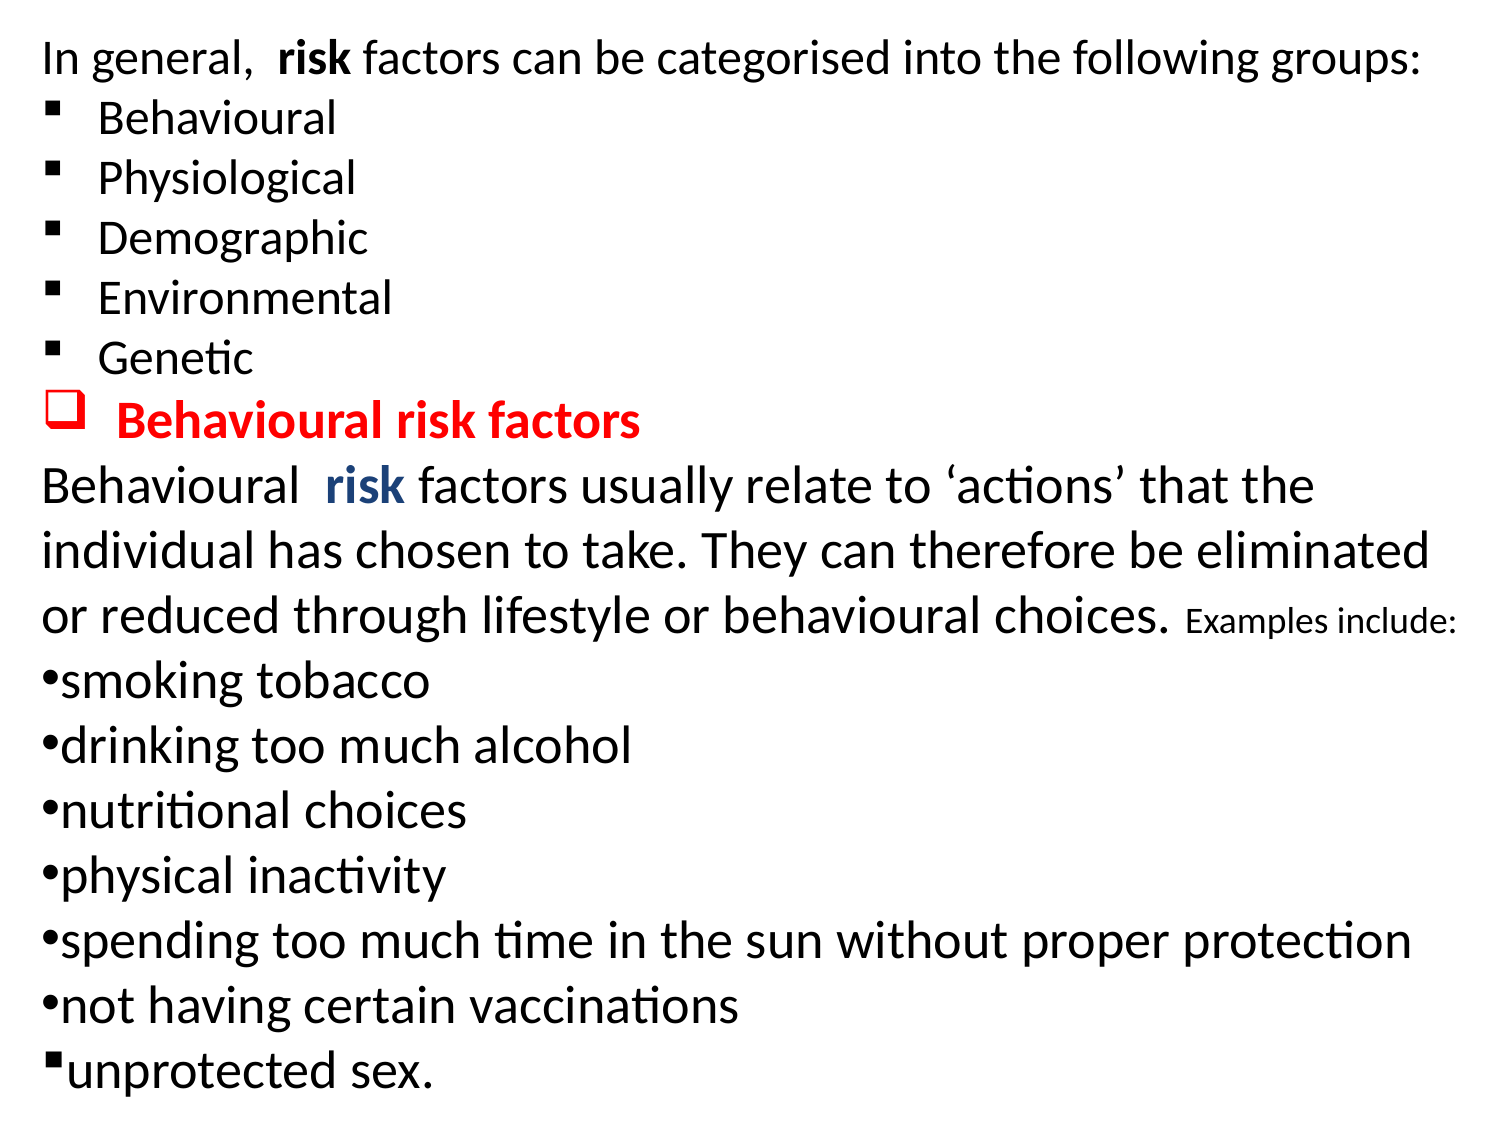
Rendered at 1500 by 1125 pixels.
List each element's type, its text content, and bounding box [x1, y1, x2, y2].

text_box In general, risk factors can be categorised into the following groups: Behavioural Physiological Demographic Environmental Genetic Behavioural risk factors Behavioural risk factors usually relate to ‘actions’ that the individual has chosen to take. They can therefore be eliminated or reduced through lifestyle or behavioural choices. Examples include: smoking tobacco drinking too much alcohol nutritional choices physical inactivity spending too much time in the sun without proper protection not having certain vaccinations unprotected sex. [26, 17, 1481, 1107]
